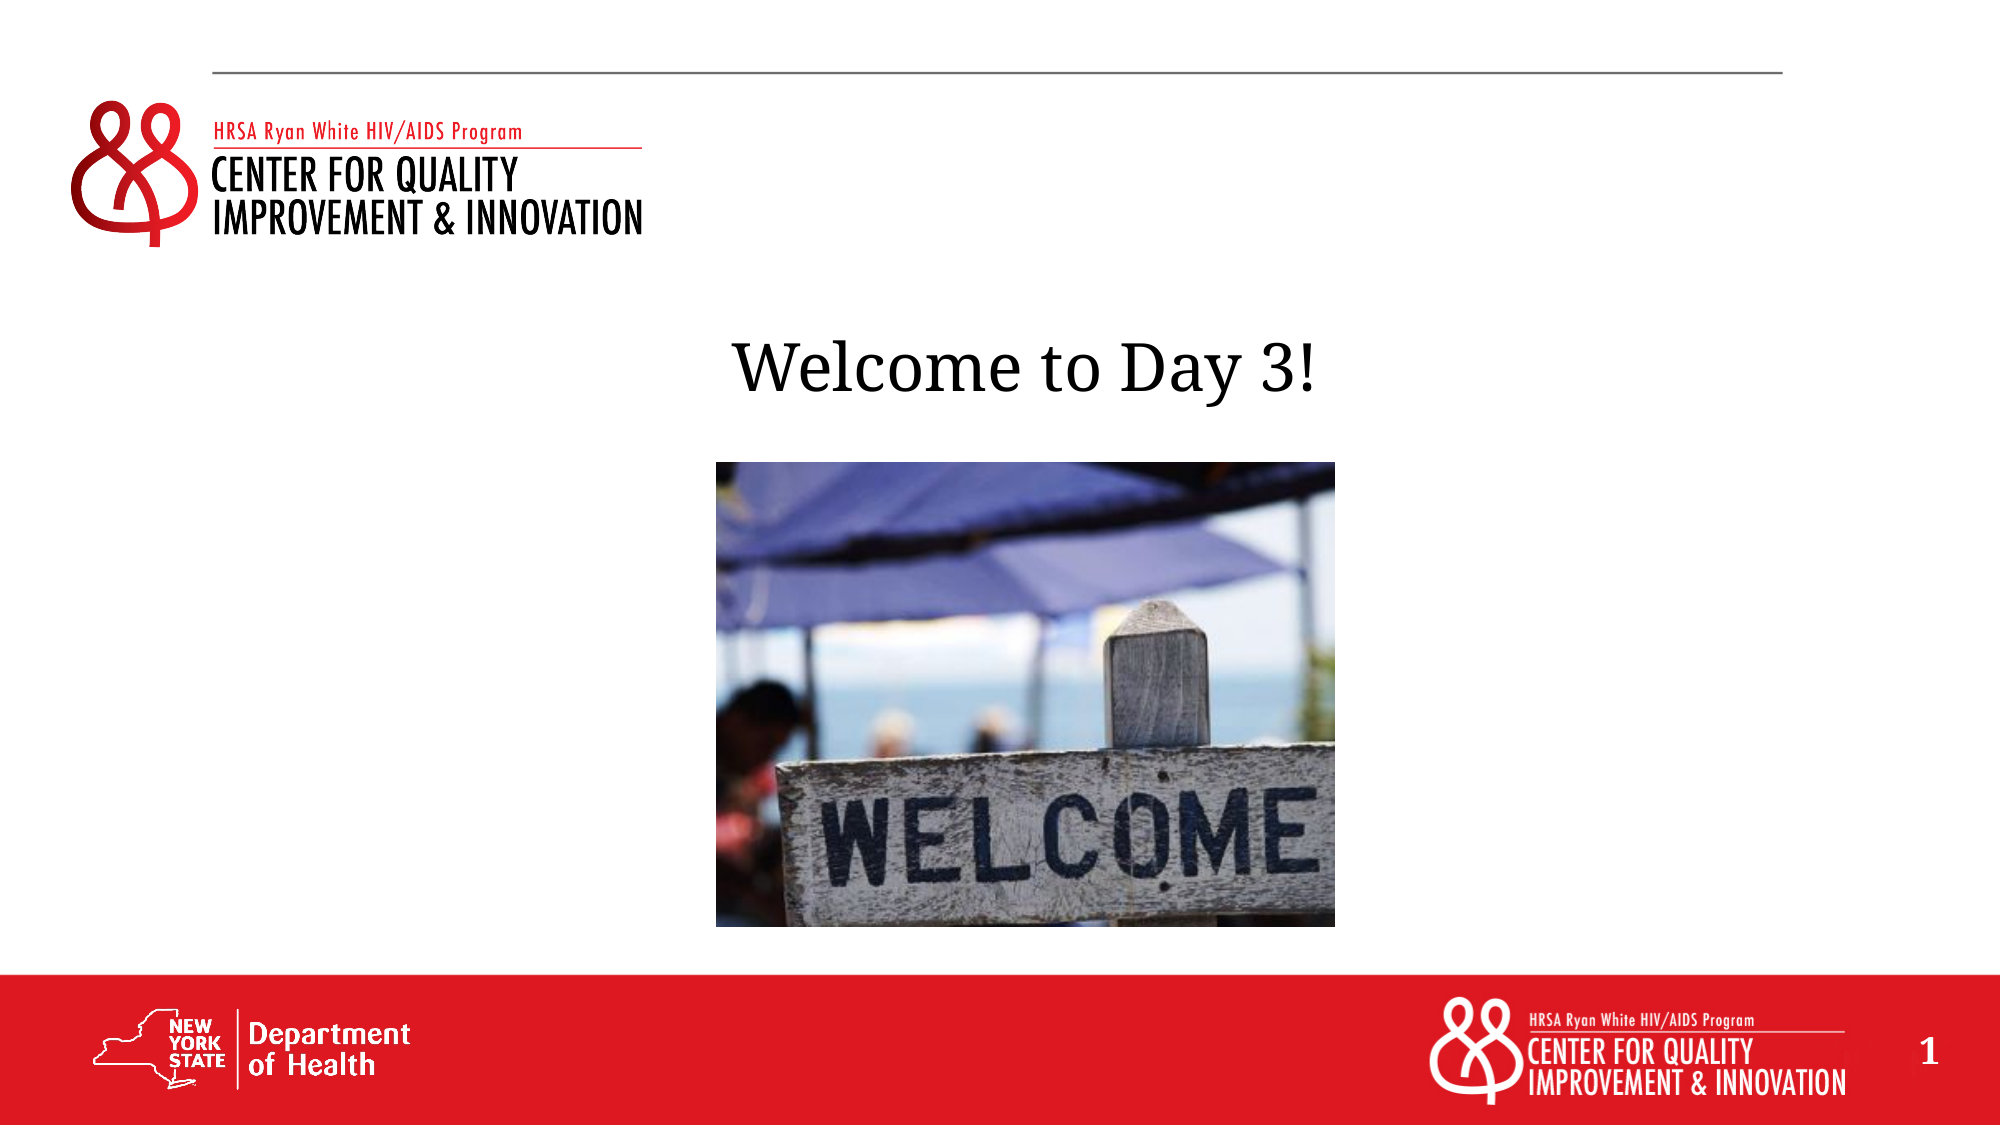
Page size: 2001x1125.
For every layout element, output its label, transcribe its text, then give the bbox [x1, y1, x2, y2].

title Welcome to Day 3! [425, 287, 1626, 442]
picture [0, 0, 2000, 1125]
